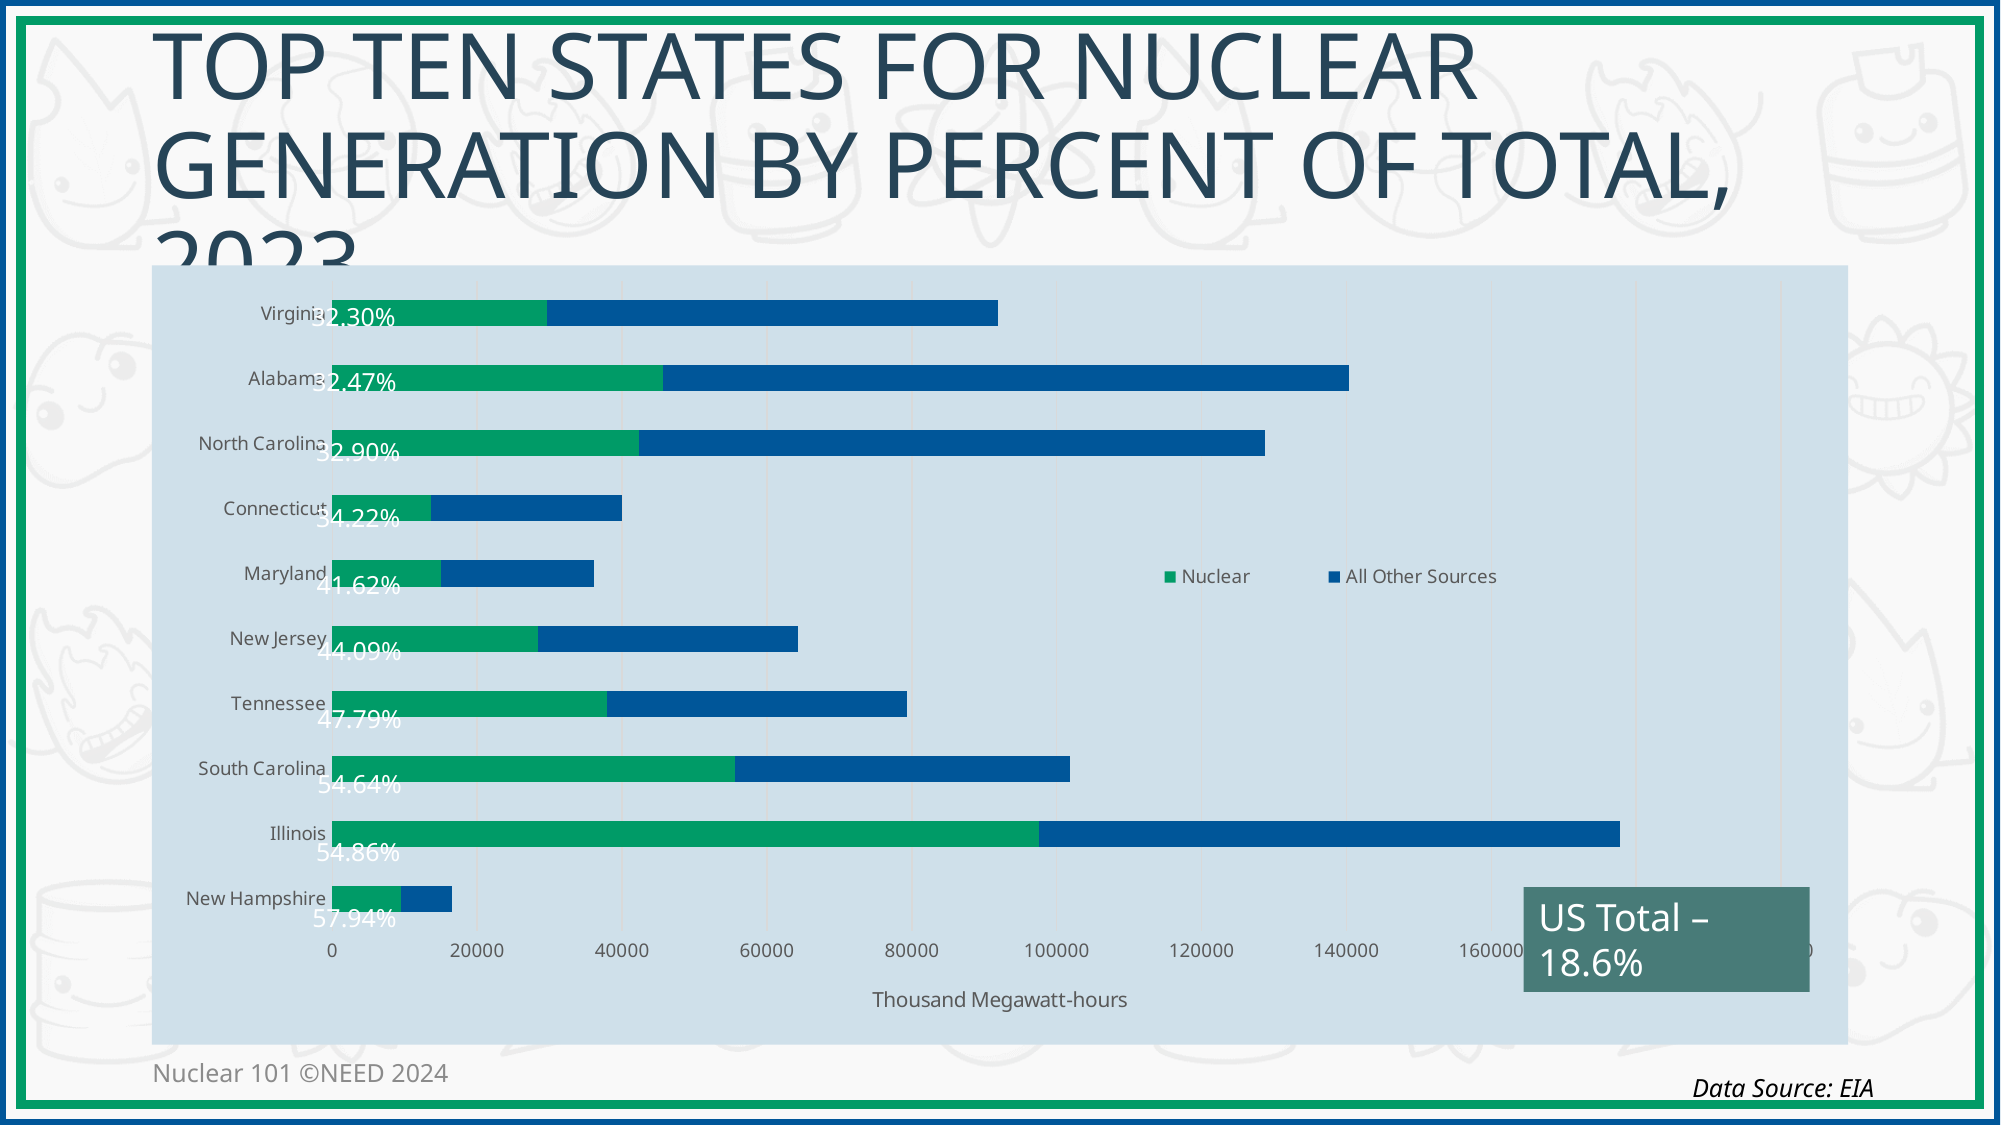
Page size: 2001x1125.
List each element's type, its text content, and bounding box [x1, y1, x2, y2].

footer Nuclear 101 ©NEED 2024 [137, 1044, 1156, 1105]
chart [151, 265, 1849, 1045]
title Top Ten States for Nuclear Generation by Percent of Total, 2023 [137, 59, 1863, 278]
text_box Data Source: EIA [1677, 1065, 2000, 1110]
